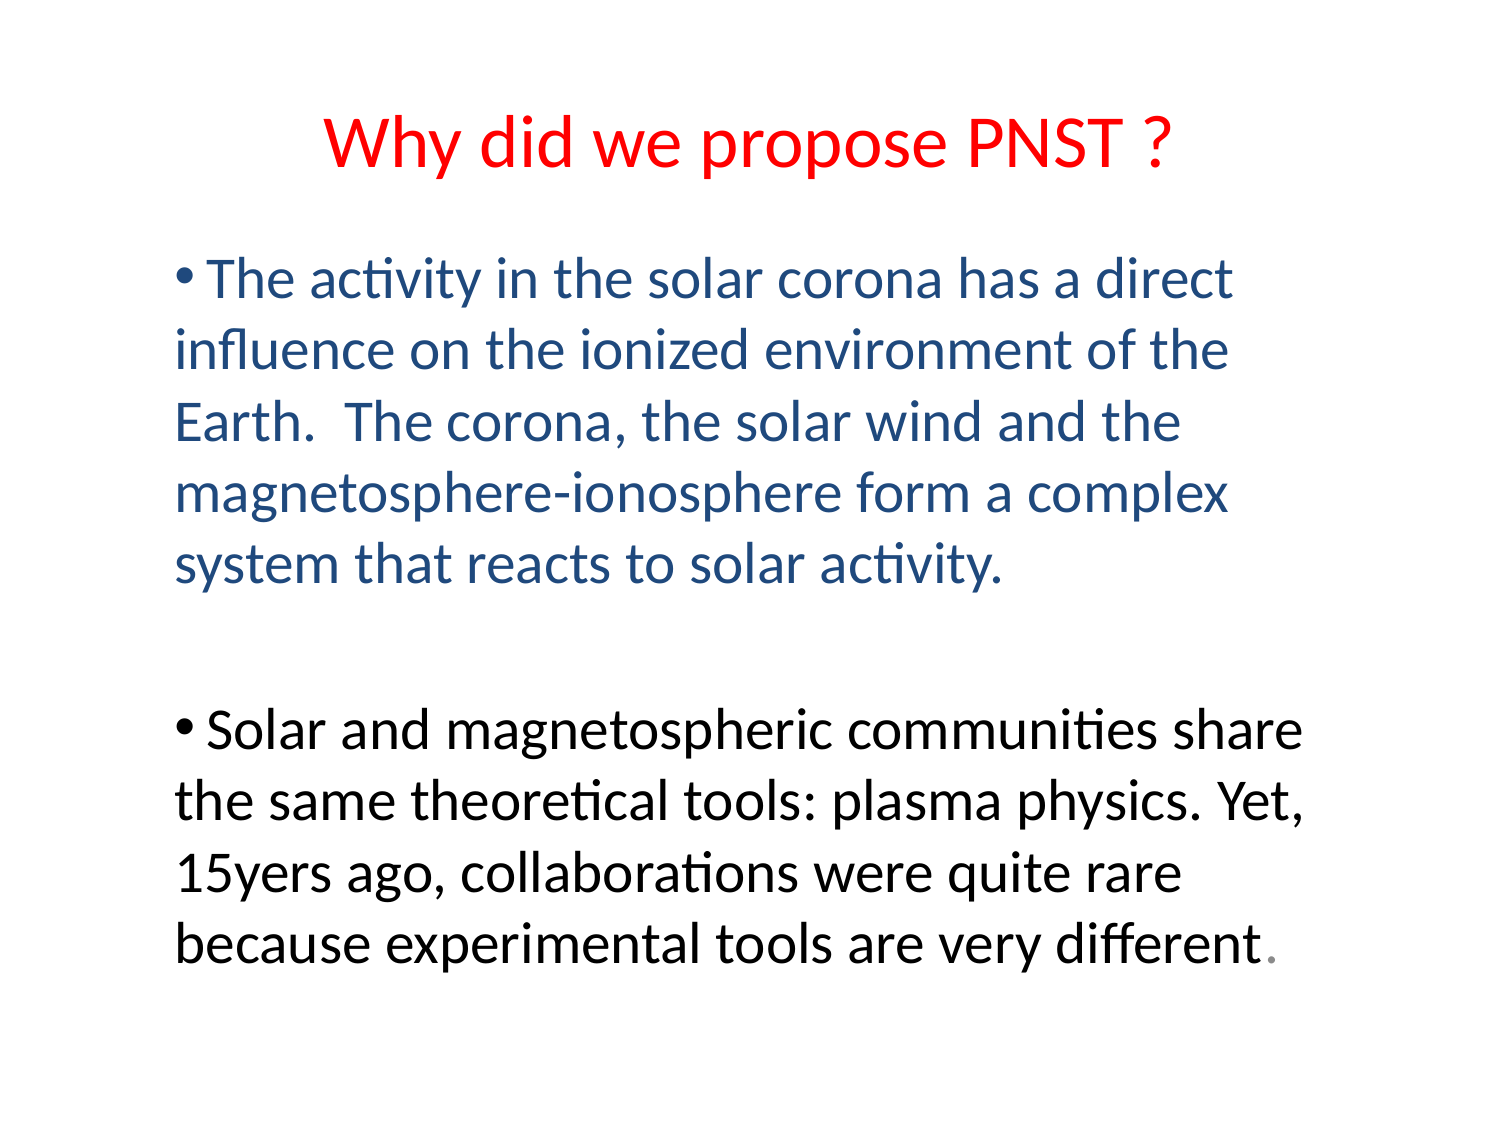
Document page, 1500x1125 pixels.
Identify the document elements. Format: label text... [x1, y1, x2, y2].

subtitle The activity in the solar corona has a direct influence on the ionized environment of the Earth. The corona, the solar wind and the magnetosphere-ionosphere form a complex system that reacts to solar activity. Solar and magnetospheric communities share the same theoretical tools: plasma physics. Yet, 15yers ago, collaborations were quite rare because experimental tools are very different. [159, 231, 1329, 1035]
title Why did we propose PNST ? [112, 54, 1388, 220]
